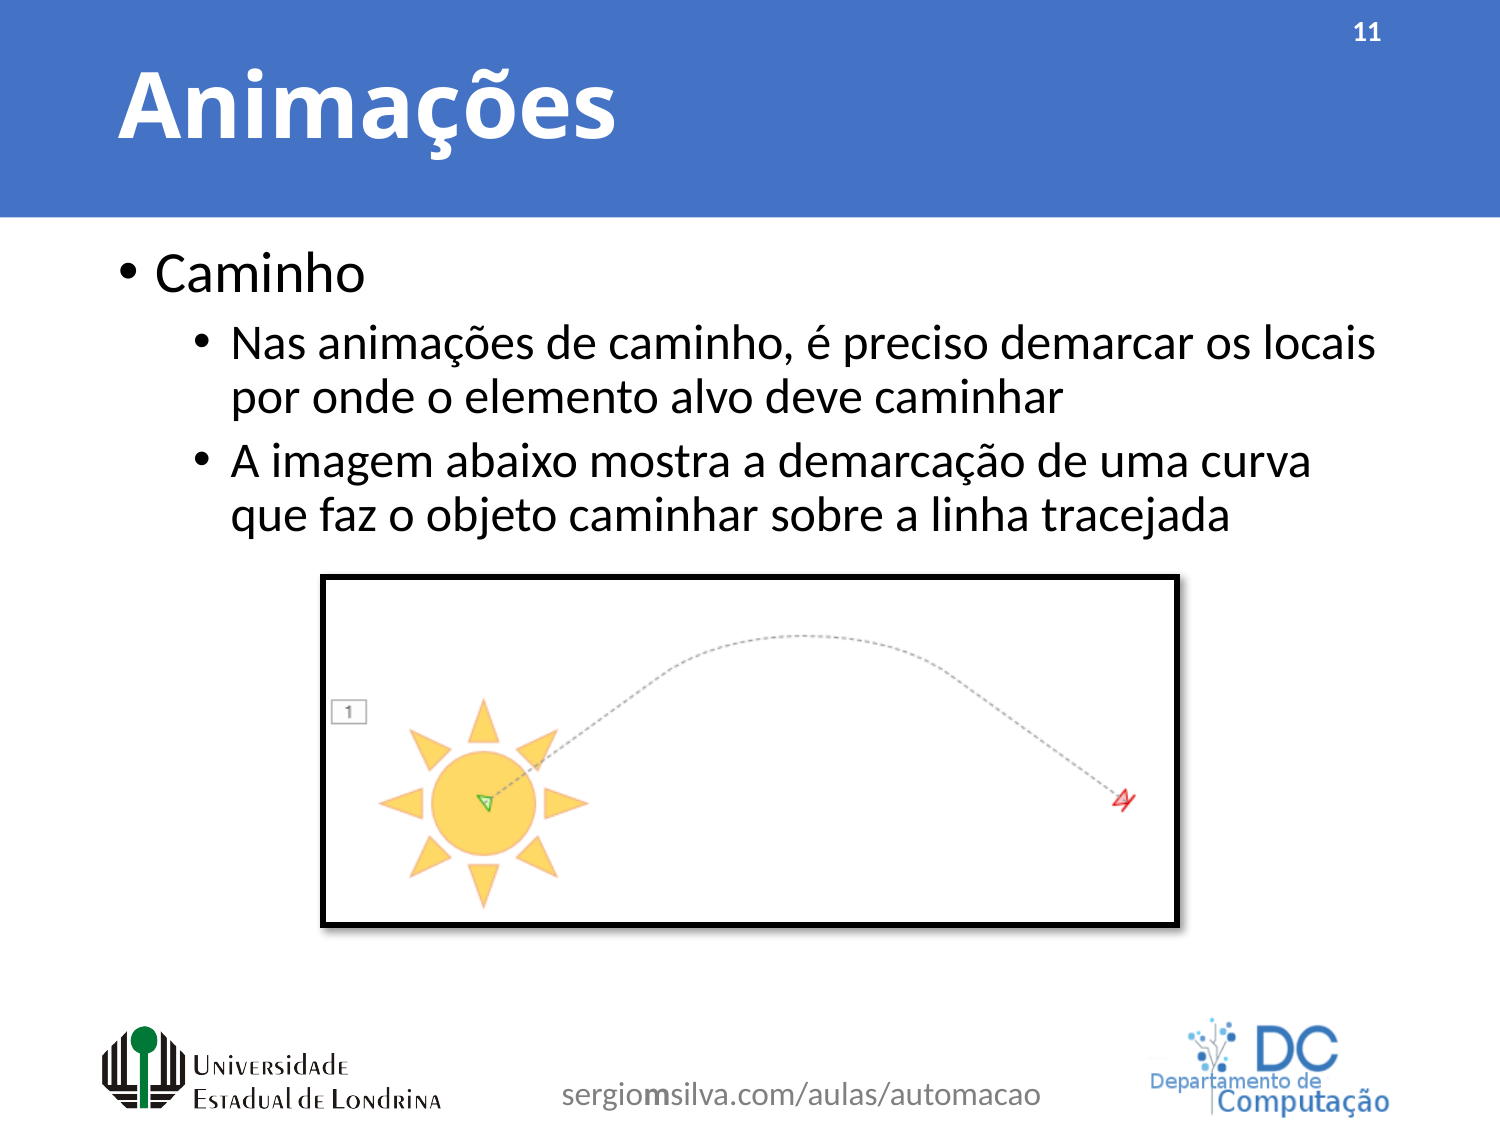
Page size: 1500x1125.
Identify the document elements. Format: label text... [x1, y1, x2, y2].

picture [325, 579, 1175, 923]
list Caminho Nas animações de caminho, é preciso demarcar os locais por onde o elemento alvo deve caminhar A imagem abaixo mostra a demarcação de uma curva que faz o objeto caminhar sobre a linha tracejada [103, 235, 1397, 1014]
picture [1147, 1015, 1397, 1120]
slide_number 11 [1059, 0, 1397, 60]
title Animações [103, 0, 1397, 218]
picture [102, 1026, 441, 1109]
